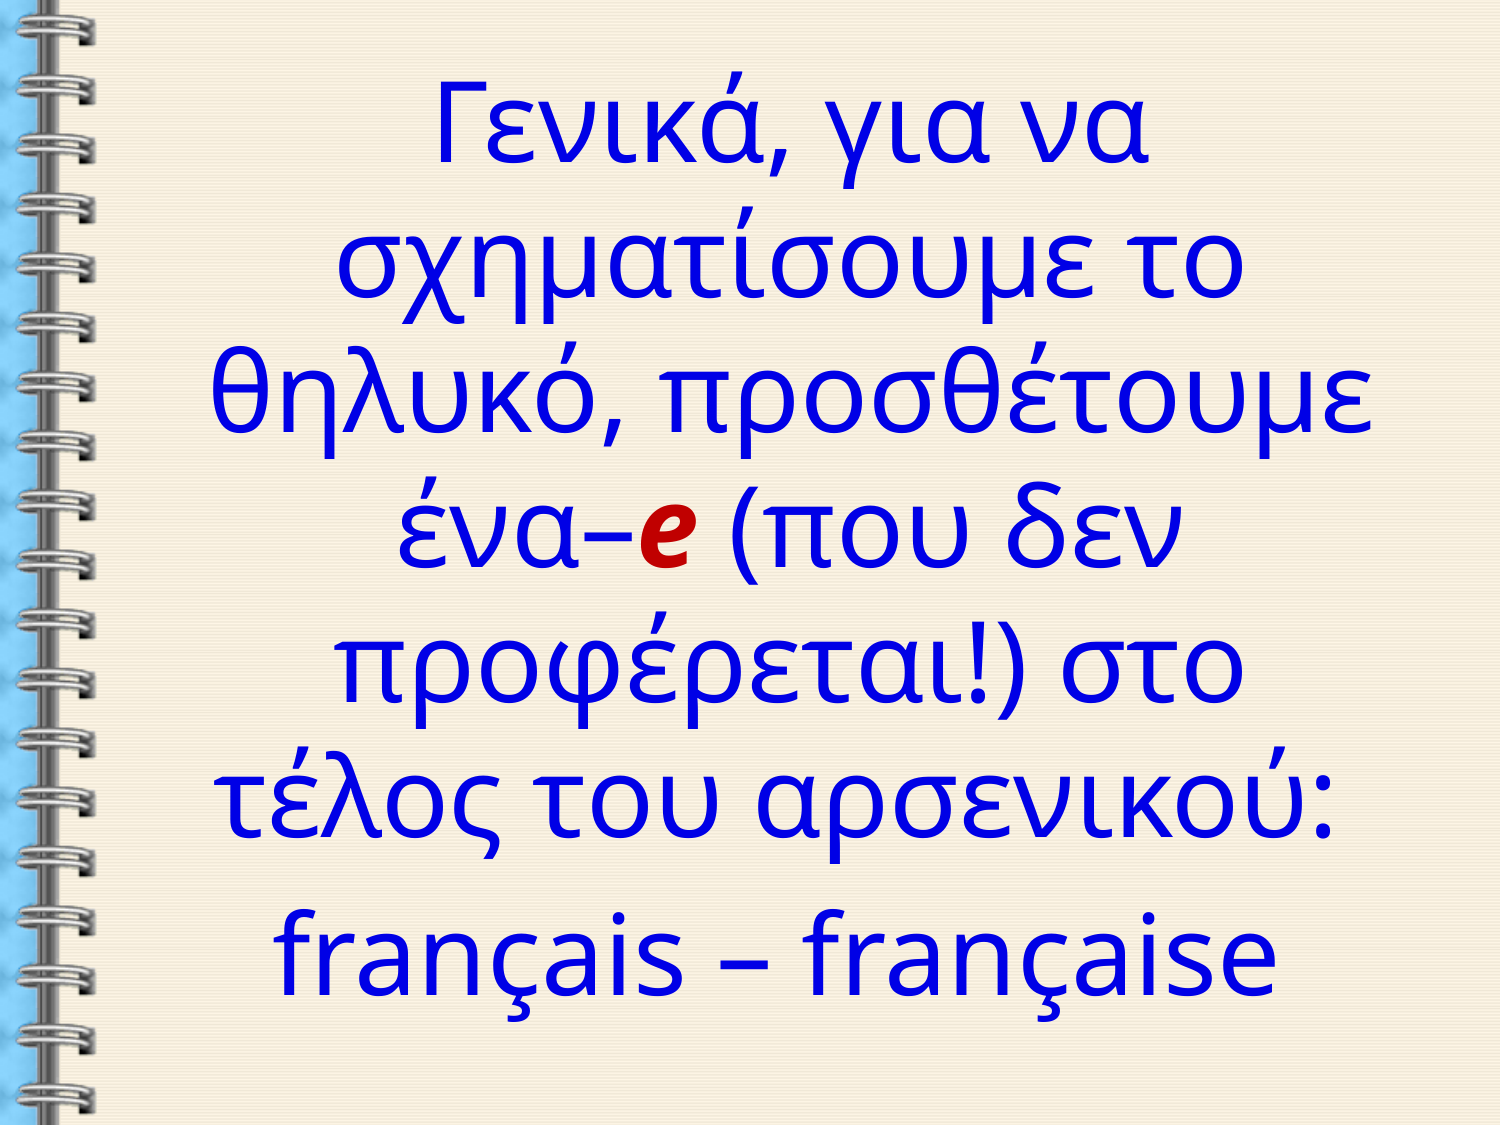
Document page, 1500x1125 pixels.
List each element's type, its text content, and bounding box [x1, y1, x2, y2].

subtitle Γενικά, για να σχηματίσουμε το θηλυκό, προσθέτουμε ένα–e (που δεν προφέρεται!) στο τέλος του αρσενικού: français – française [159, 42, 1424, 1059]
picture [0, 0, 1500, 1125]
